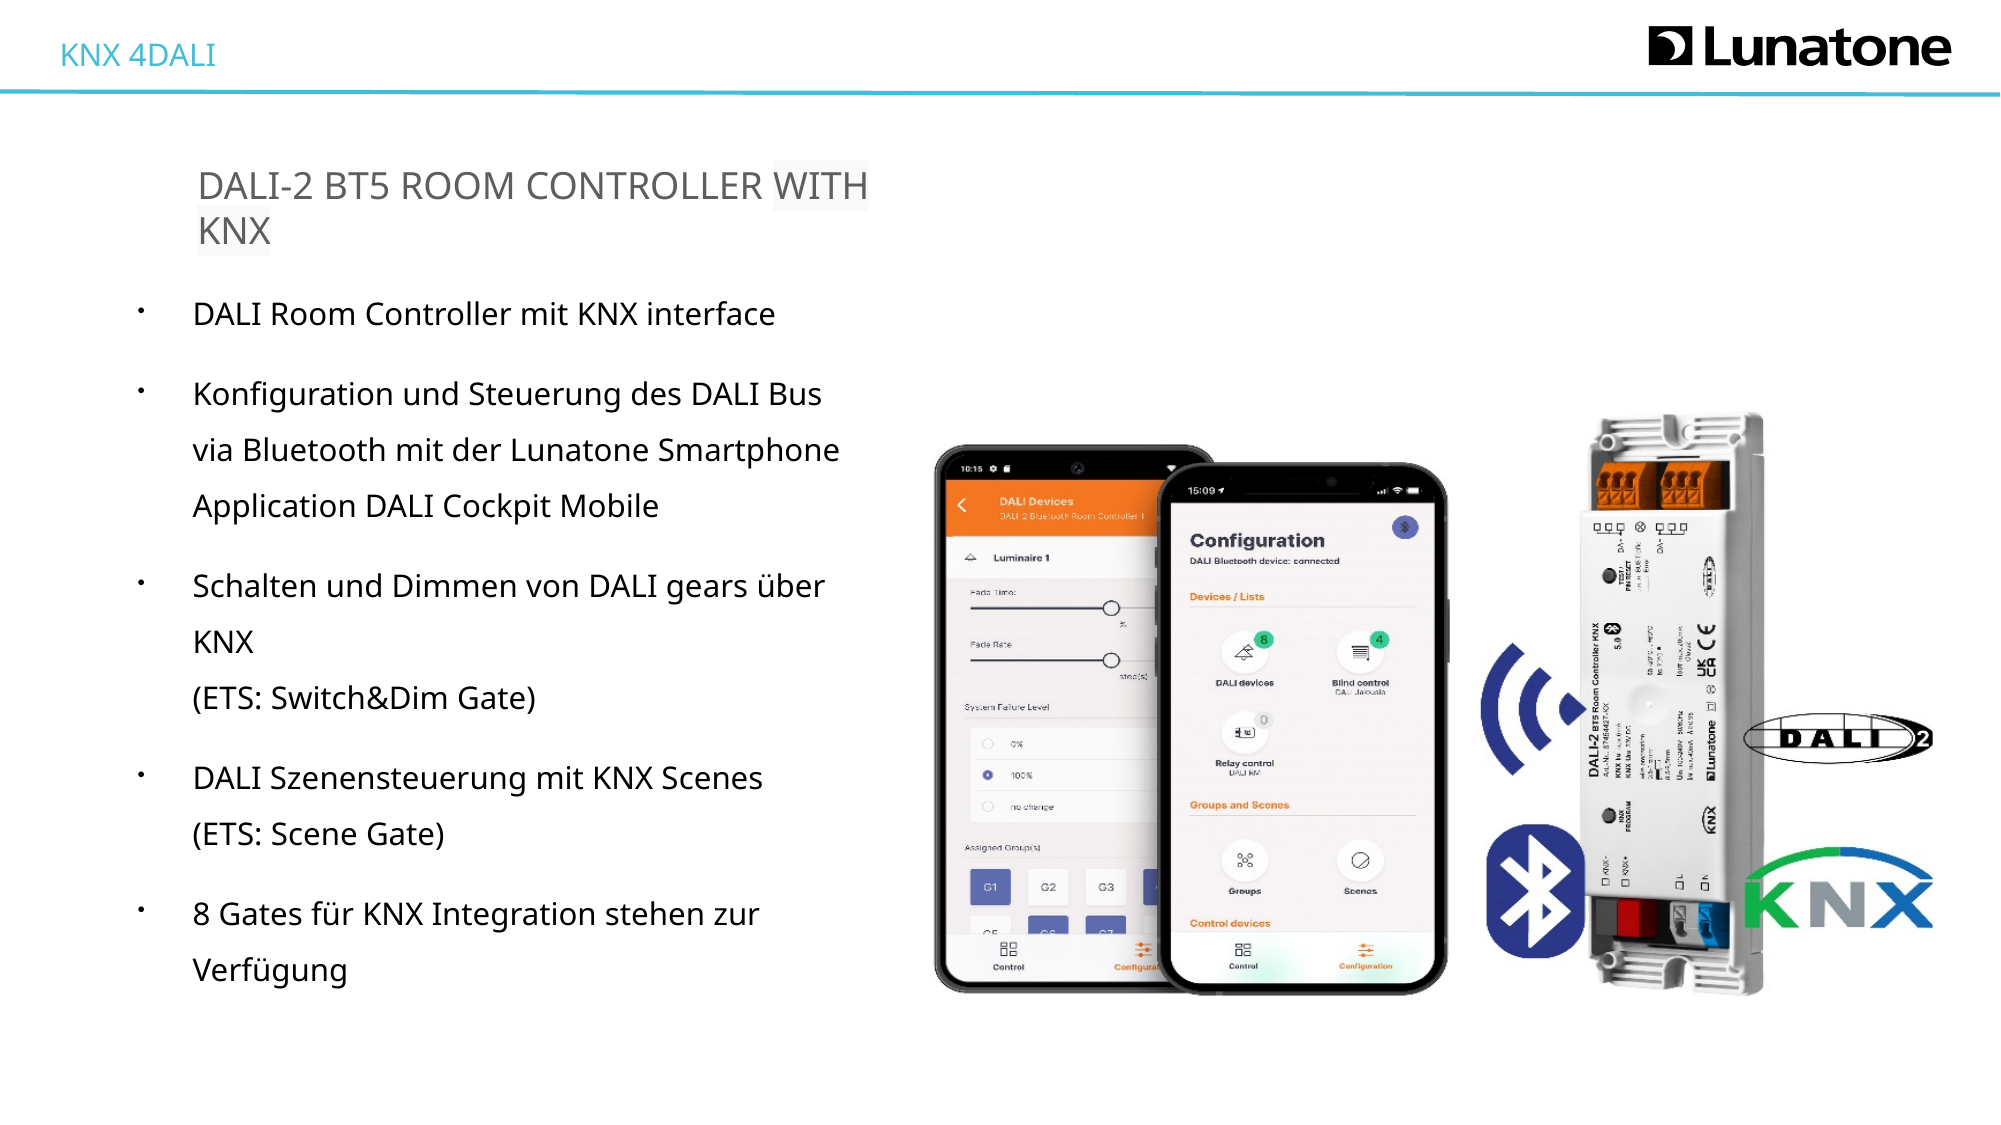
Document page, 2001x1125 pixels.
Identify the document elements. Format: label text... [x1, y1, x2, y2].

text_box DALI-2 BT5 room controller WITH KNX [186, 151, 890, 247]
picture [927, 402, 1933, 1009]
text_box DALI Room Controller mit KNX interface Konfiguration und Steuerung des DALI Bus via Bluetooth mit der Lunatone Smartphone Application DALI Cockpit Mobile Schalten und Dimmen von DALI gears über KNX (ETS: Switch&Dim Gate) DALI Szenensteuerung mit KNX Scenes (ETS: Scene Gate) 8 Gates für KNX Integration stehen zur Verfügung [131, 269, 872, 974]
text_box KNX 4DALI [53, 26, 1476, 81]
picture [1635, 5, 1964, 88]
